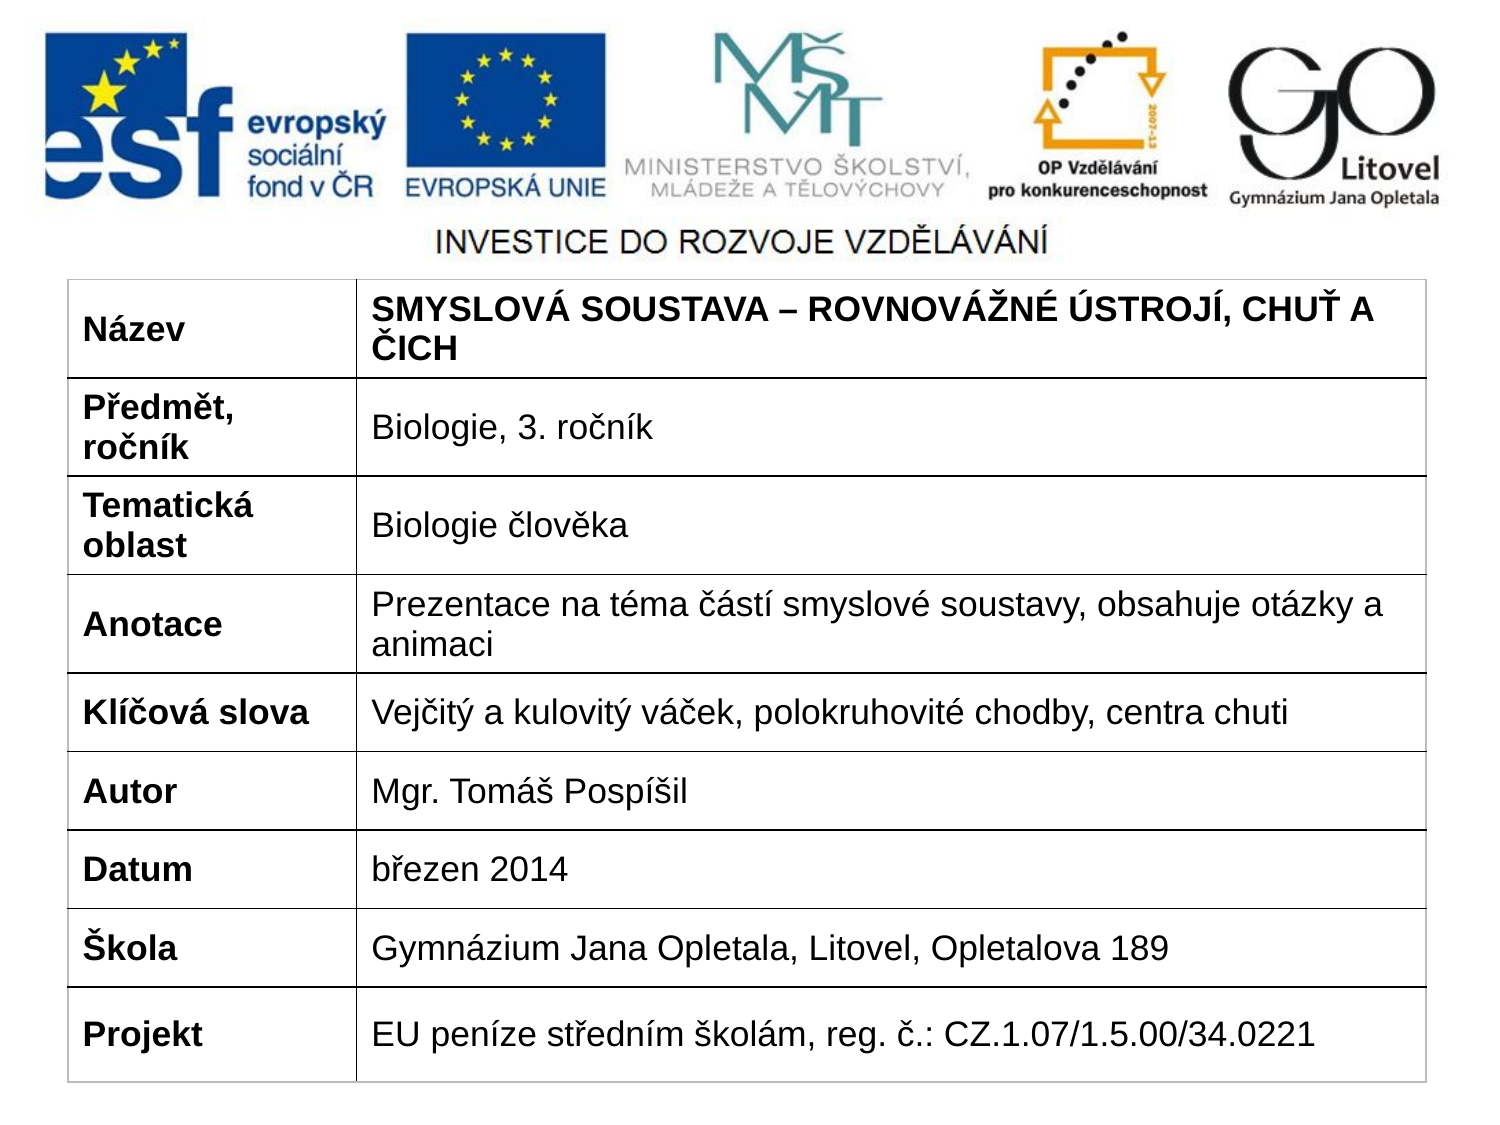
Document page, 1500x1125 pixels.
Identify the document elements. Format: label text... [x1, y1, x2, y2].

picture [29, 18, 1465, 273]
table_cell Škola [69, 909, 356, 986]
table_cell Datum [69, 831, 356, 908]
table_cell Tematická oblast [69, 477, 356, 574]
table_cell Autor [69, 752, 356, 829]
table_header Smyslová soustava – rovnovážné ústrojí, chuť a čich [357, 281, 1425, 377]
table_cell Vejčitý a kulovitý váček, polokruhovité chodby, centra chuti [357, 674, 1425, 751]
table_cell Gymnázium Jana Opletala, Litovel, Opletalova 189 [357, 909, 1425, 986]
table_cell Biologie, 3. ročník [357, 379, 1425, 475]
table_cell EU peníze středním školám, reg. č.: CZ.1.07/1.5.00/34.0221 [357, 988, 1425, 1081]
table_cell Mgr. Tomáš Pospíšil [357, 752, 1425, 829]
table_header Název [69, 281, 356, 377]
table_cell Prezentace na téma částí smyslové soustavy, obsahuje otázky a animaci [357, 575, 1425, 672]
table_cell Předmět, ročník [69, 379, 356, 475]
table_cell Klíčová slova [69, 674, 356, 751]
table_cell Biologie člověka [357, 477, 1425, 574]
table_cell Projekt [69, 988, 356, 1081]
table_cell březen 2014 [357, 831, 1425, 908]
table_cell Anotace [69, 575, 356, 672]
